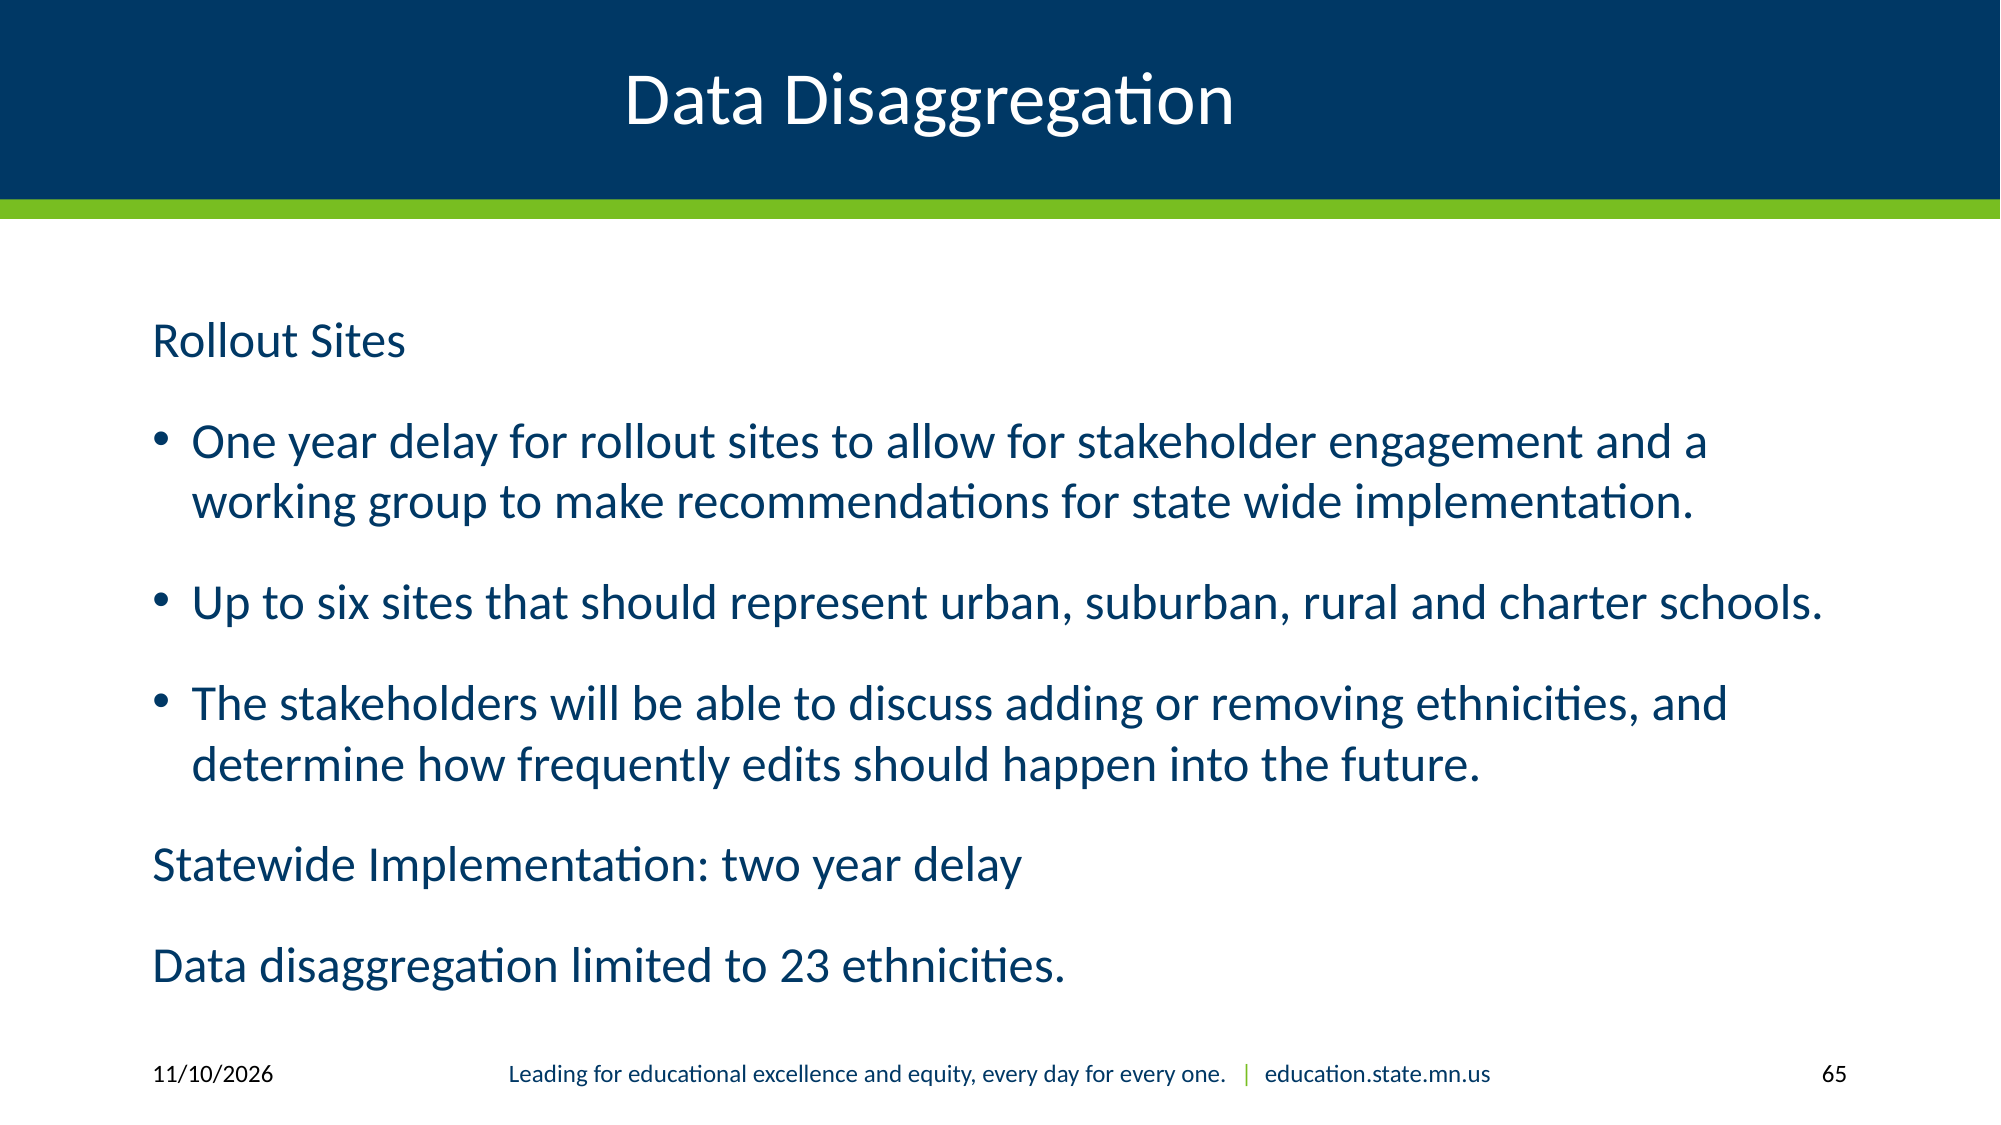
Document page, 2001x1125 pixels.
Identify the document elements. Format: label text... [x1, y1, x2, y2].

list Rollout Sites One year delay for rollout sites to allow for stakeholder engagement and a working group to make recommendations for state wide implementation. Up to six sites that should represent urban, suburban, rural and charter schools. The stakeholders will be able to discuss adding or removing ethnicities, and determine how frequently edits should happen into the future. Statewide Implementation: two year delay Data disaggregation limited to 23 ethnicities. [137, 299, 1863, 1014]
slide_number 65 [1622, 1042, 1863, 1103]
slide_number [137, 1042, 361, 1103]
title Data Disaggregation [137, 24, 1863, 175]
footer Leading for educational excellence and equity, every day for every one. | education.state.mn.us [473, 1042, 1527, 1103]
